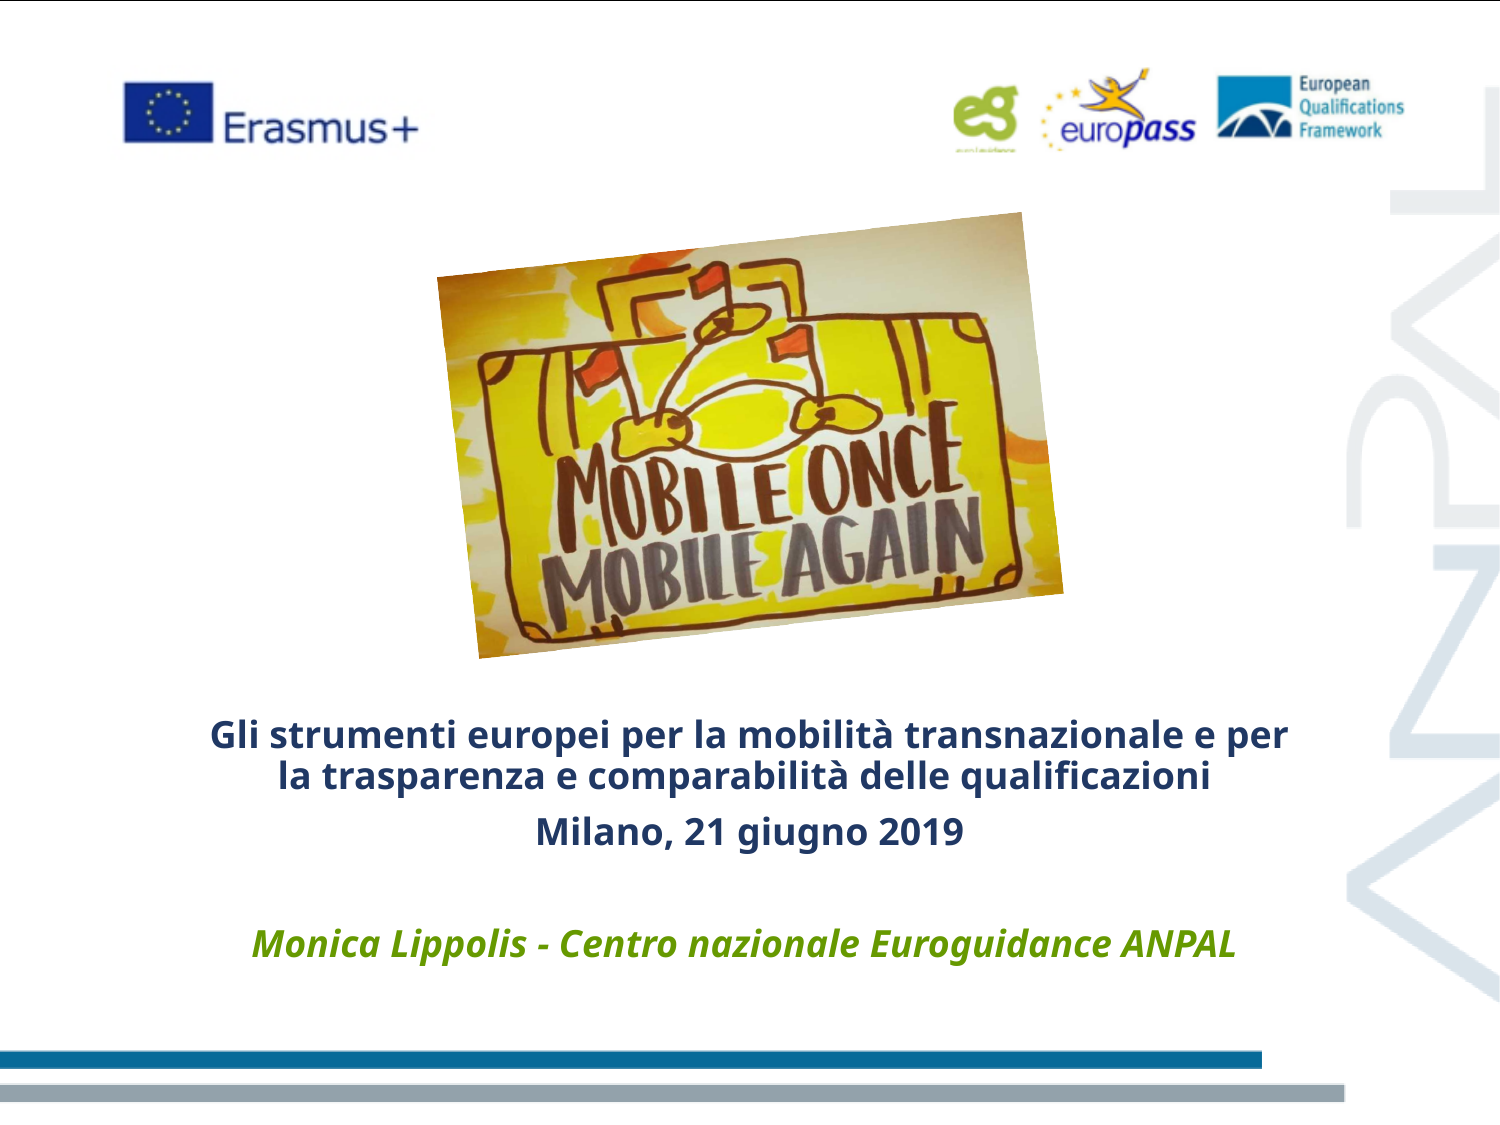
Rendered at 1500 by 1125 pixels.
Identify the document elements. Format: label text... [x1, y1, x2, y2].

subtitle Gli strumenti europei per la mobilità transnazionale e per la trasparenza e comparabilità delle qualificazioni Milano, 21 giugno 2019 Monica Lippolis - Centro nazionale Euroguidance ANPAL [187, 701, 1313, 917]
picture [0, 0, 1500, 1125]
